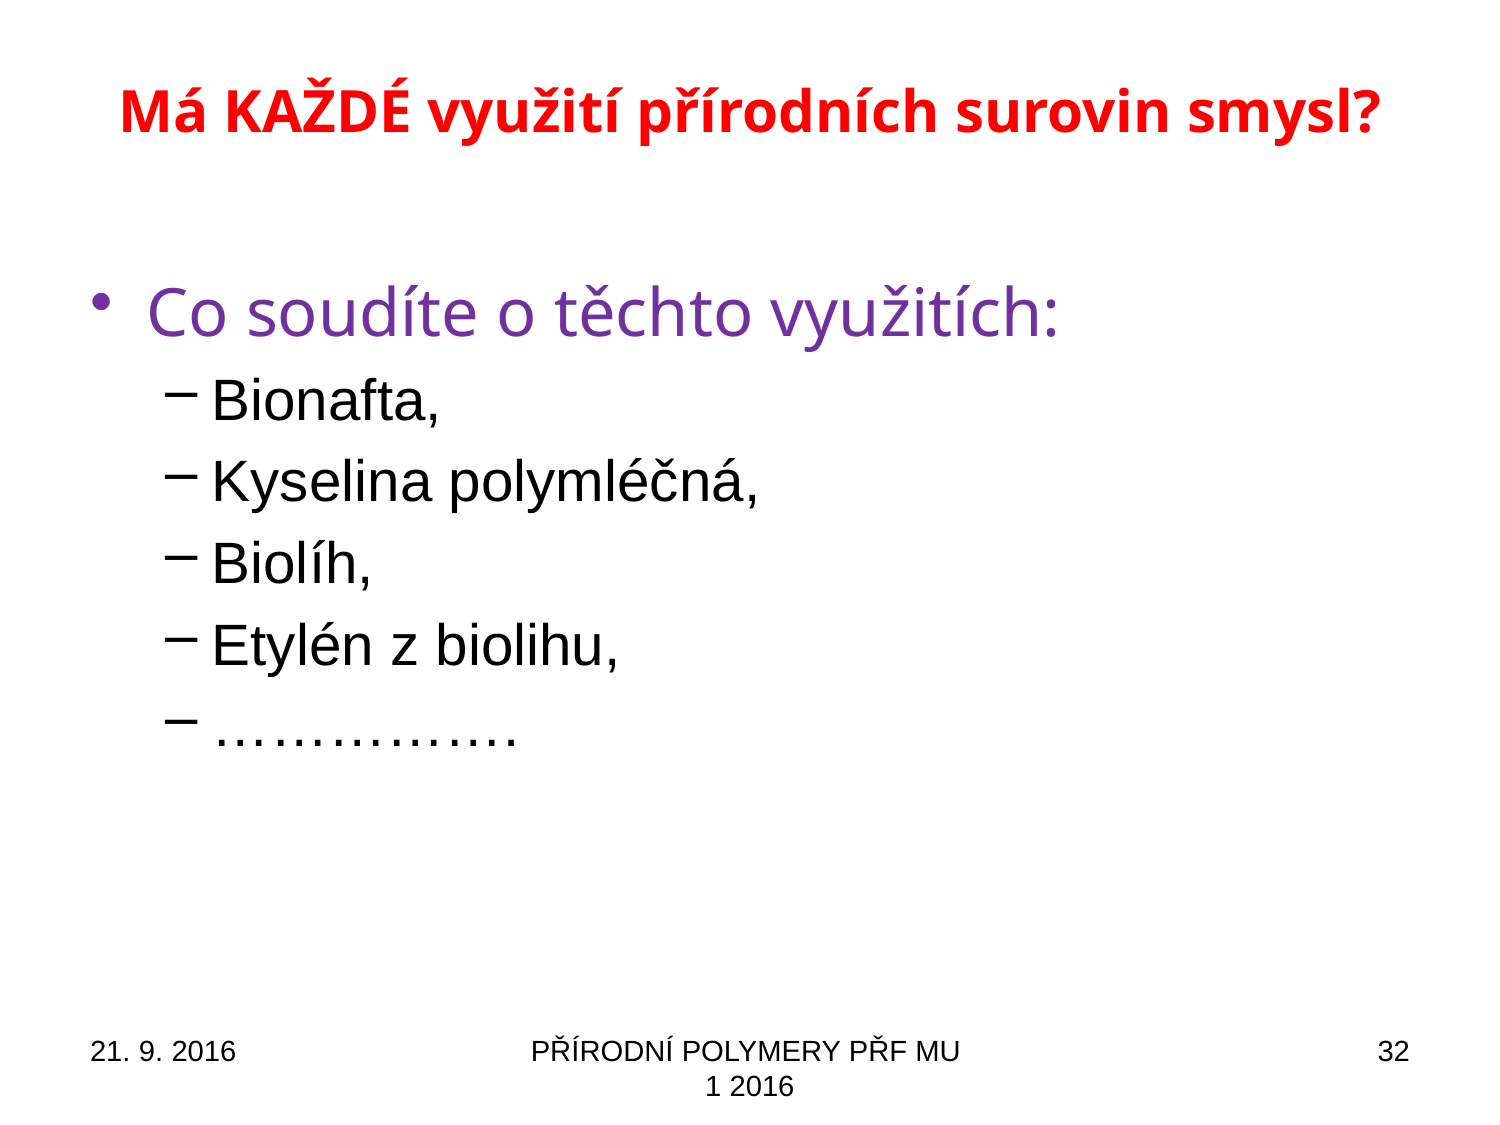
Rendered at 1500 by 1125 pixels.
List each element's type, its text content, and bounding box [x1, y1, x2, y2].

footer PŘÍRODNÍ POLYMERY PŘF MU 1 2016 [512, 1024, 988, 1103]
title Má KAŽDÉ využití přírodních surovin smysl? [74, 44, 1426, 173]
slide_number 21. 9. 2016 [74, 1024, 426, 1103]
list Co soudíte o těchto využitích: Bionafta, Kyselina polymléčná, Biolíh, Etylén z biolihu, ……………. [74, 262, 1426, 1006]
slide_number 32 [1074, 1024, 1426, 1103]
